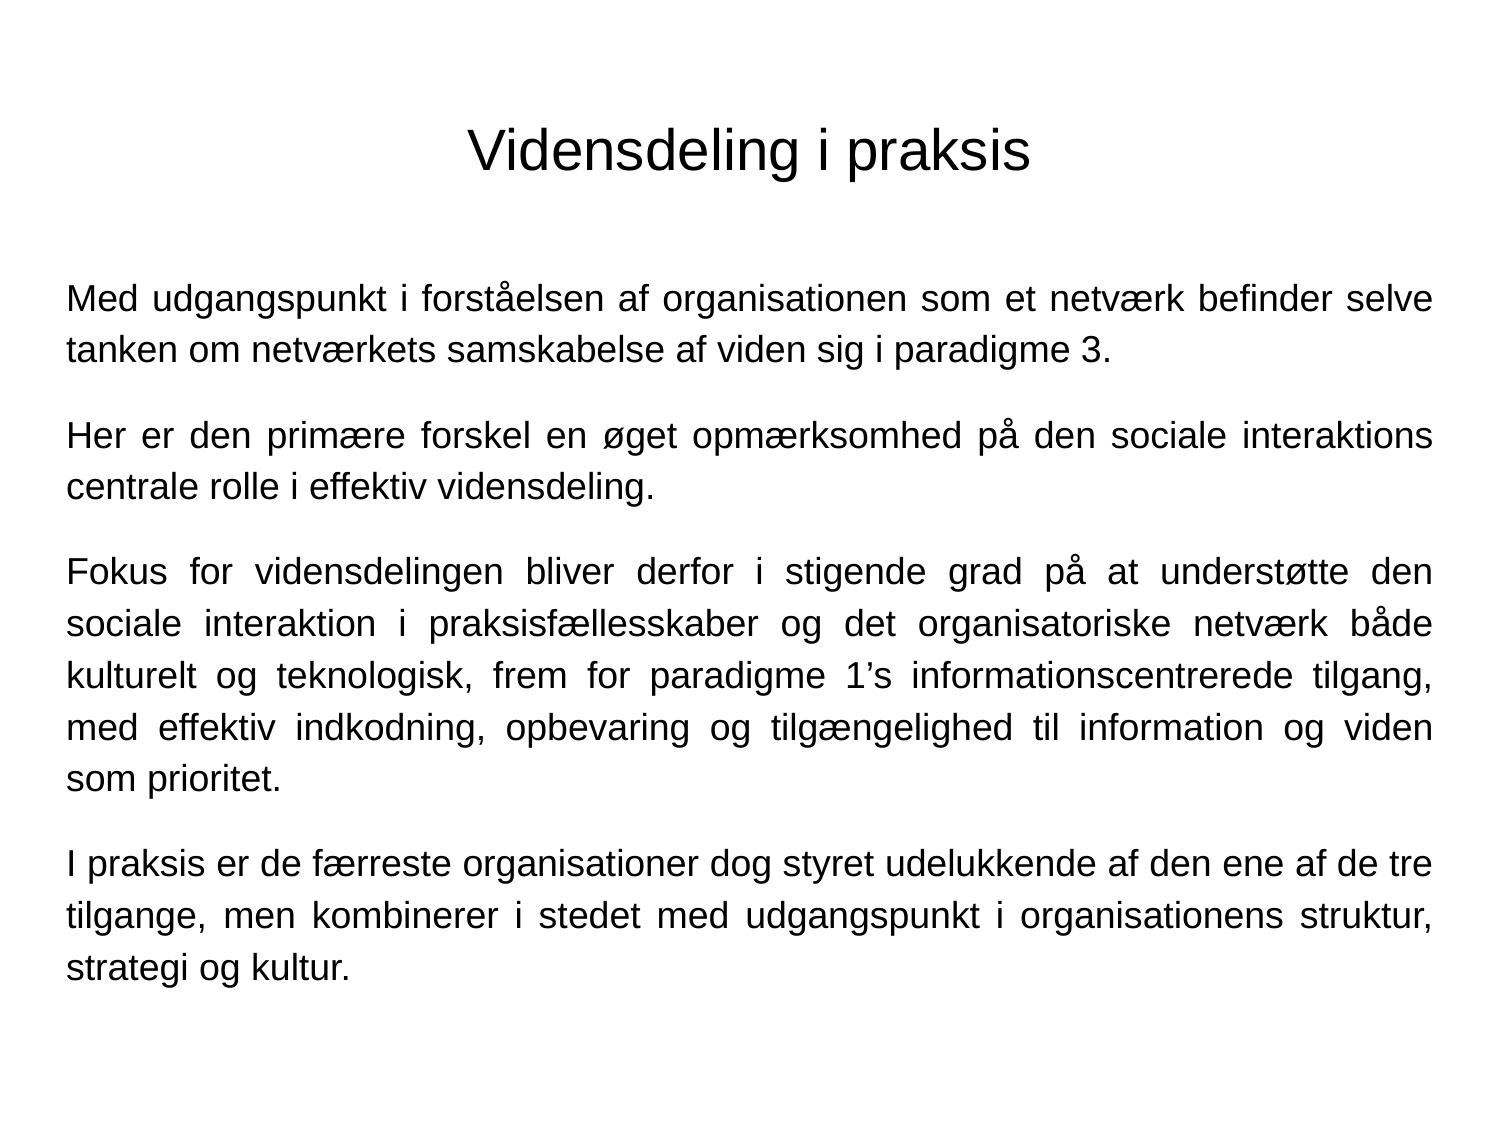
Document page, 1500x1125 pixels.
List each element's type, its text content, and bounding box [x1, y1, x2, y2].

title Vidensdeling i praksis [51, 97, 1449, 223]
list Med udgangspunkt i forståelsen af organisationen som et netværk befinder selve tanken om netværkets samskabelse af viden sig i paradigme 3. Her er den primære forskel en øget opmærksomhed på den sociale interaktions centrale rolle i effektiv vidensdeling. Fokus for vidensdelingen bliver derfor i stigende grad på at understøtte den sociale interaktion i praksisfællesskaber og det organisatoriske netværk både kulturelt og teknologisk, frem for paradigme 1’s informationscentrerede tilgang, med effektiv indkodning, opbevaring og tilgængelighed til information og viden som prioritet. I praksis er de færreste organisationer dog styret udelukkende af den ene af de tre tilgange, men kombinerer i stedet med udgangspunkt i organisationens struktur, strategi og kultur. [51, 252, 1449, 1000]
